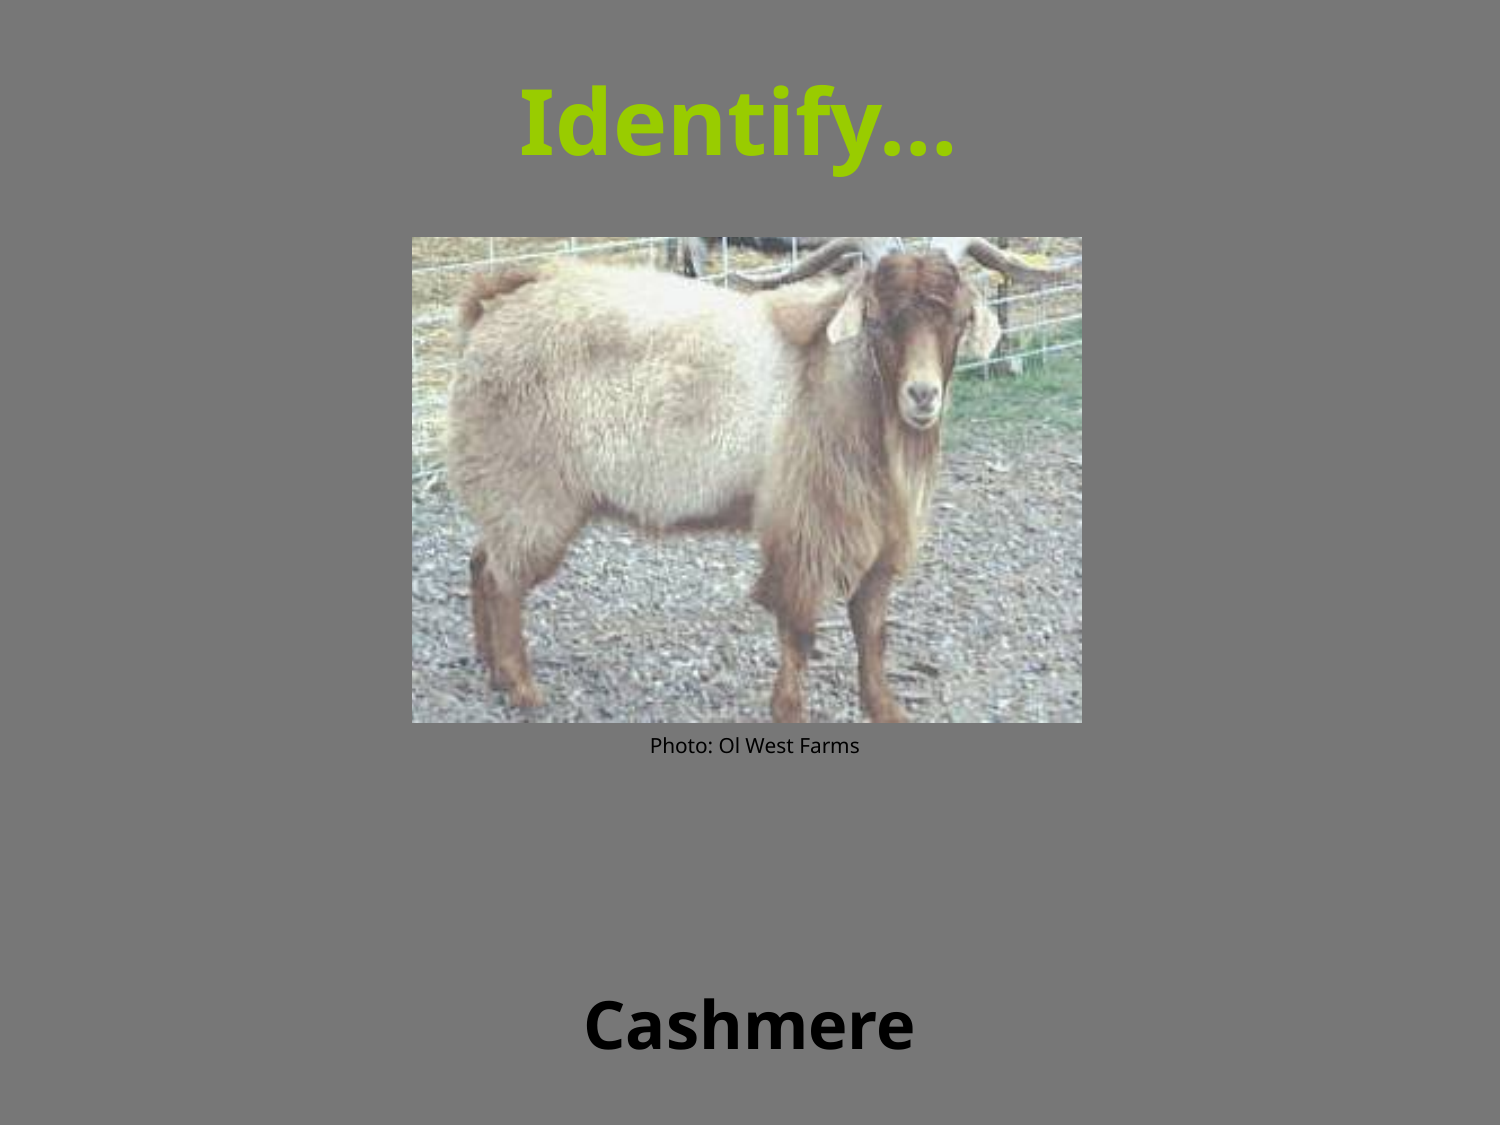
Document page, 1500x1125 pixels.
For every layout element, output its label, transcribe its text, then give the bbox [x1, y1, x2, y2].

picture [412, 237, 1083, 723]
list Cashmere [75, 975, 1425, 1075]
text_box Photo: Ol West Farms [635, 732, 875, 765]
title Identify… [113, 24, 1388, 213]
